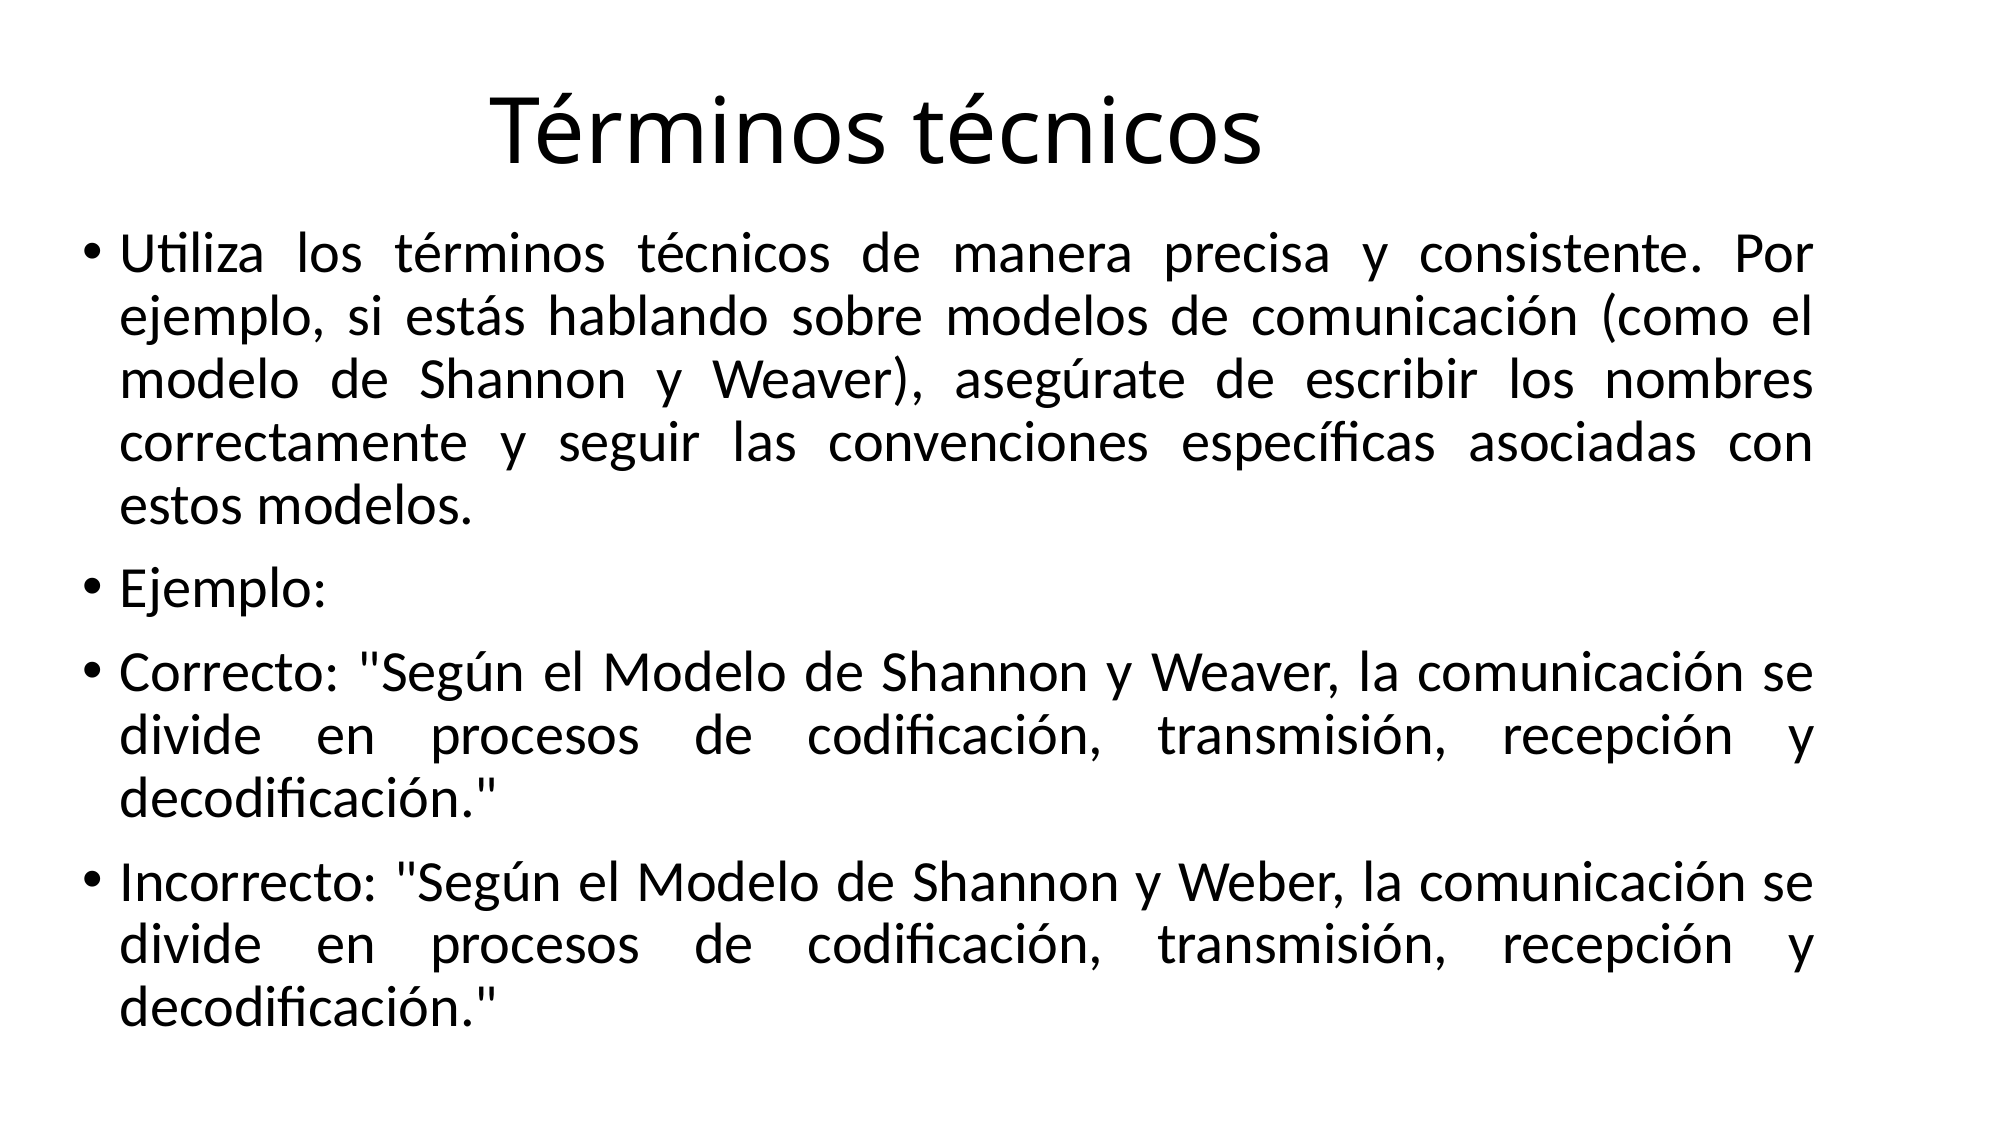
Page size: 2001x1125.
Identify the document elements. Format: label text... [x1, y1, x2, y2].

title Términos técnicos [106, 74, 1649, 194]
list Utiliza los términos técnicos de manera precisa y consistente. Por ejemplo, si estás hablando sobre modelos de comunicación (como el modelo de Shannon y Weaver), asegúrate de escribir los nombres correctamente y seguir las convenciones específicas asociadas con estos modelos. Ejemplo: Correcto: "Según el Modelo de Shannon y Weaver, la comunicación se divide en procesos de codificación, transmisión, recepción y decodificación." Incorrecto: "Según el Modelo de Shannon y Weber, la comunicación se divide en procesos de codificación, transmisión, recepción y decodificación." [67, 215, 1831, 1083]
